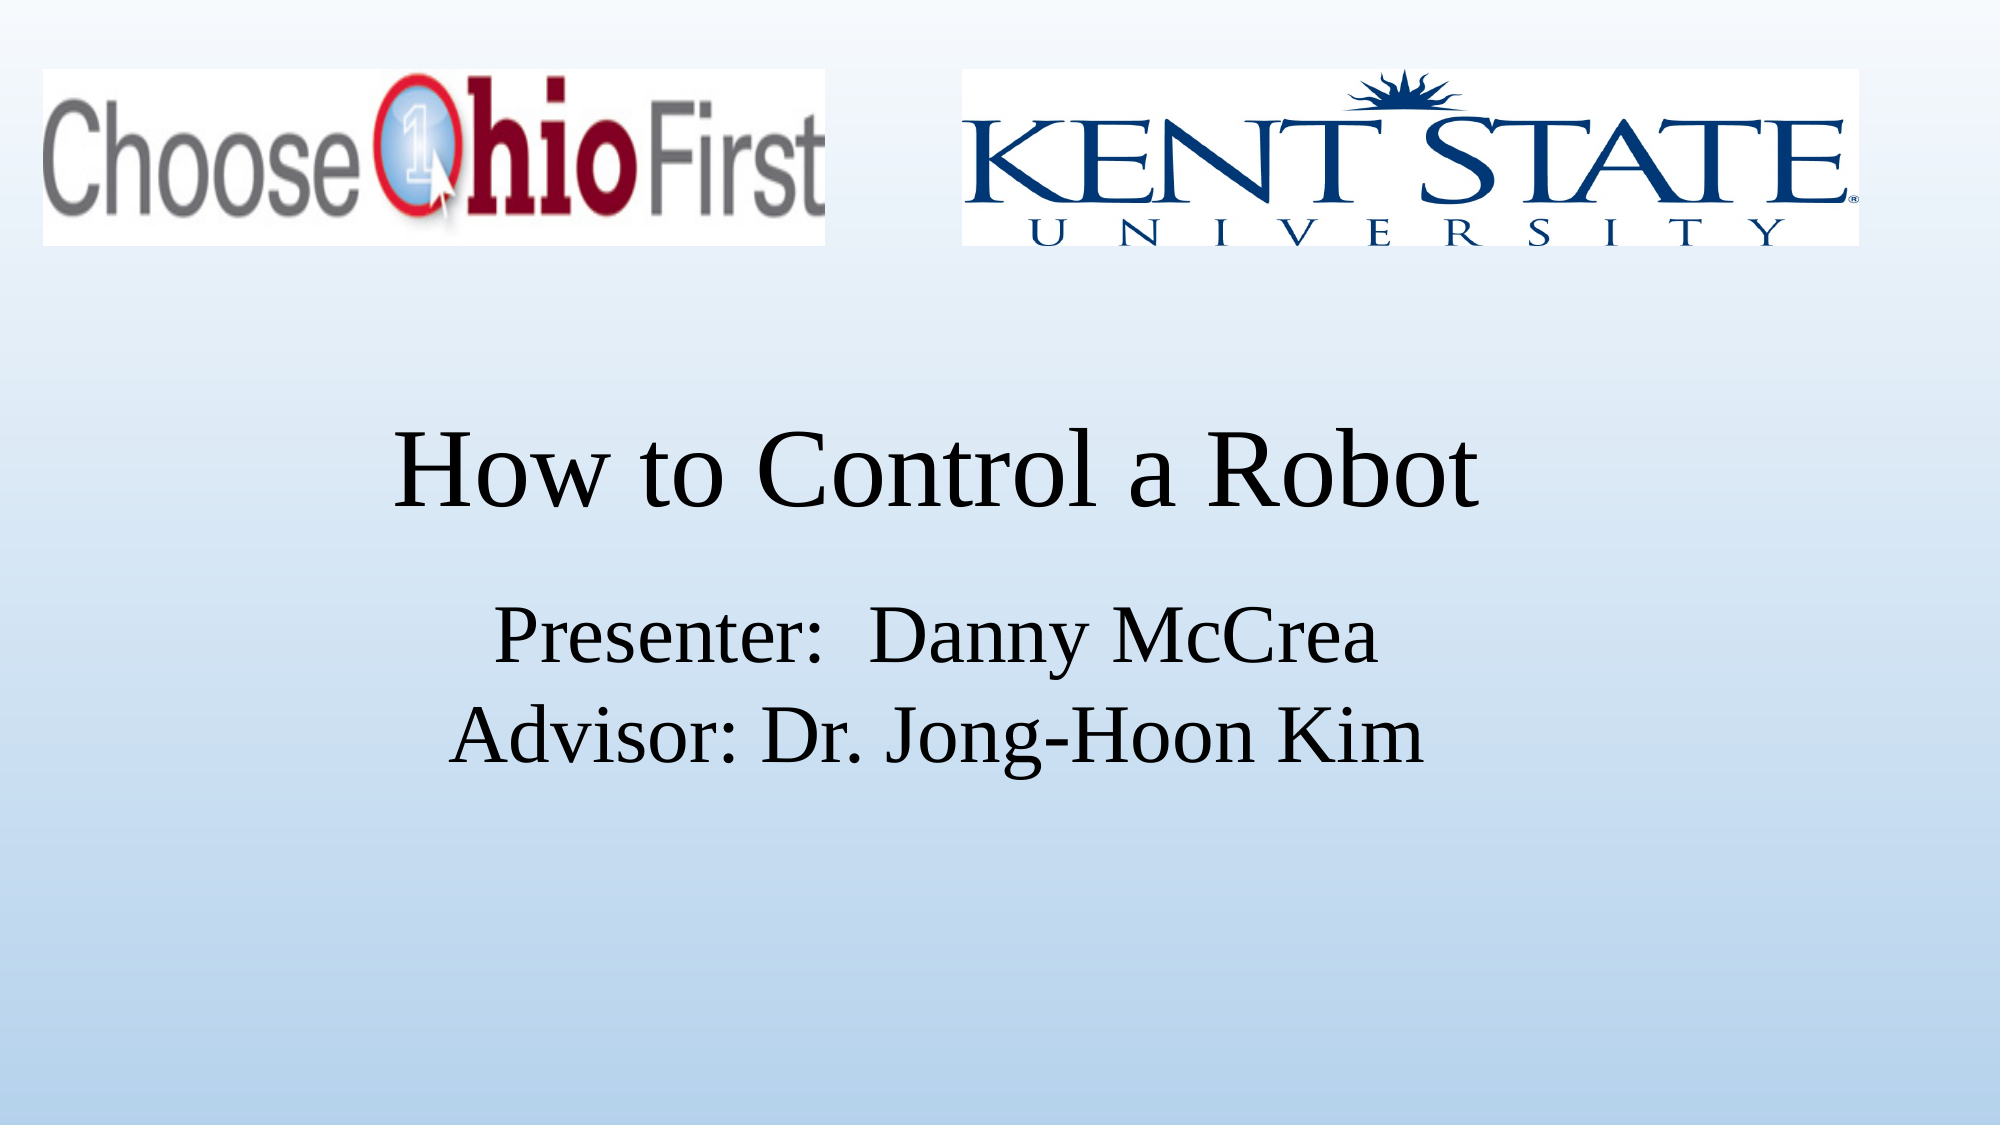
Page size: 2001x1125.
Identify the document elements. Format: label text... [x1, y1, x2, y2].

picture [43, 69, 825, 247]
picture [962, 69, 1859, 247]
text_box How to Control a Robot Presenter: Danny McCrea Advisor: Dr. Jong-Hoon Kim [15, 386, 1858, 787]
